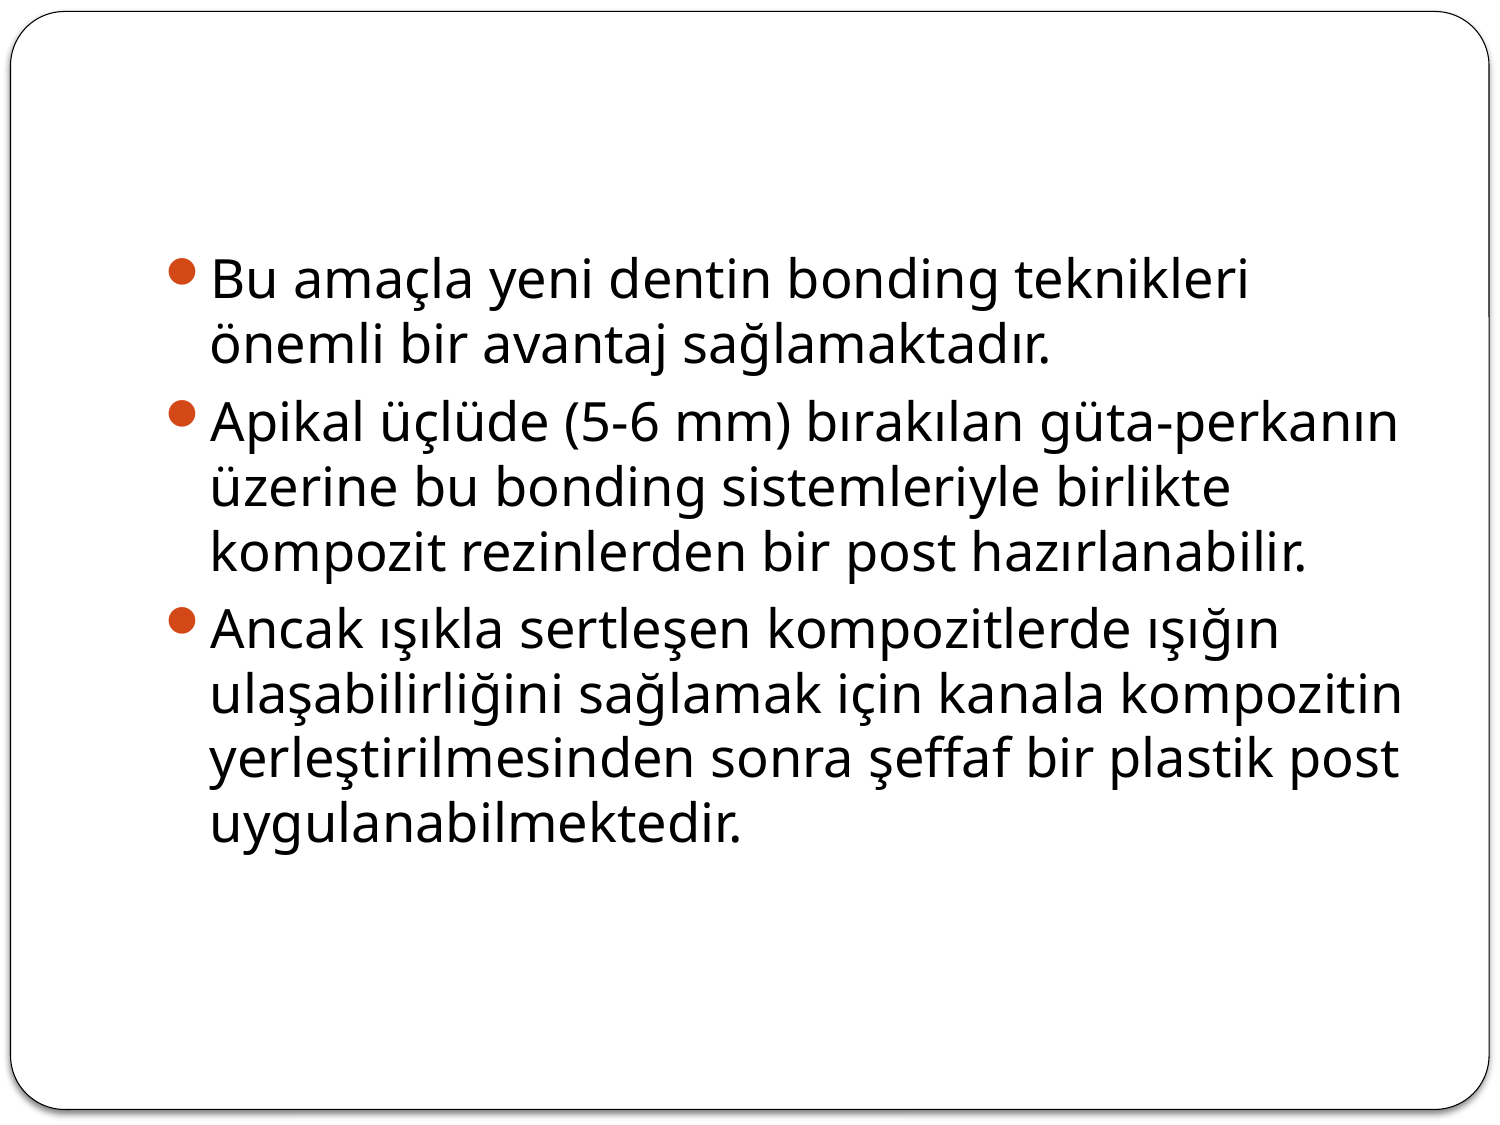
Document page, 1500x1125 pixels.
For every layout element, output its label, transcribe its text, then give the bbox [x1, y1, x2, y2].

list Bu amaçla yeni dentin bonding teknikleri önemli bir avantaj sağlamaktadır. Apikal üçlüde (5-6 mm) bırakılan güta-perkanın üzerine bu bonding sistemleriyle birlikte kompozit rezinlerden bir post hazırlanabilir. Ancak ışıkla sertleşen kompozitlerde ışığın ulaşabilirliğini sağlamak için kanala kompozitin yerleştirilmesinden sonra şeffaf bir plastik post uygulanabilmektedir. [150, 237, 1425, 988]
